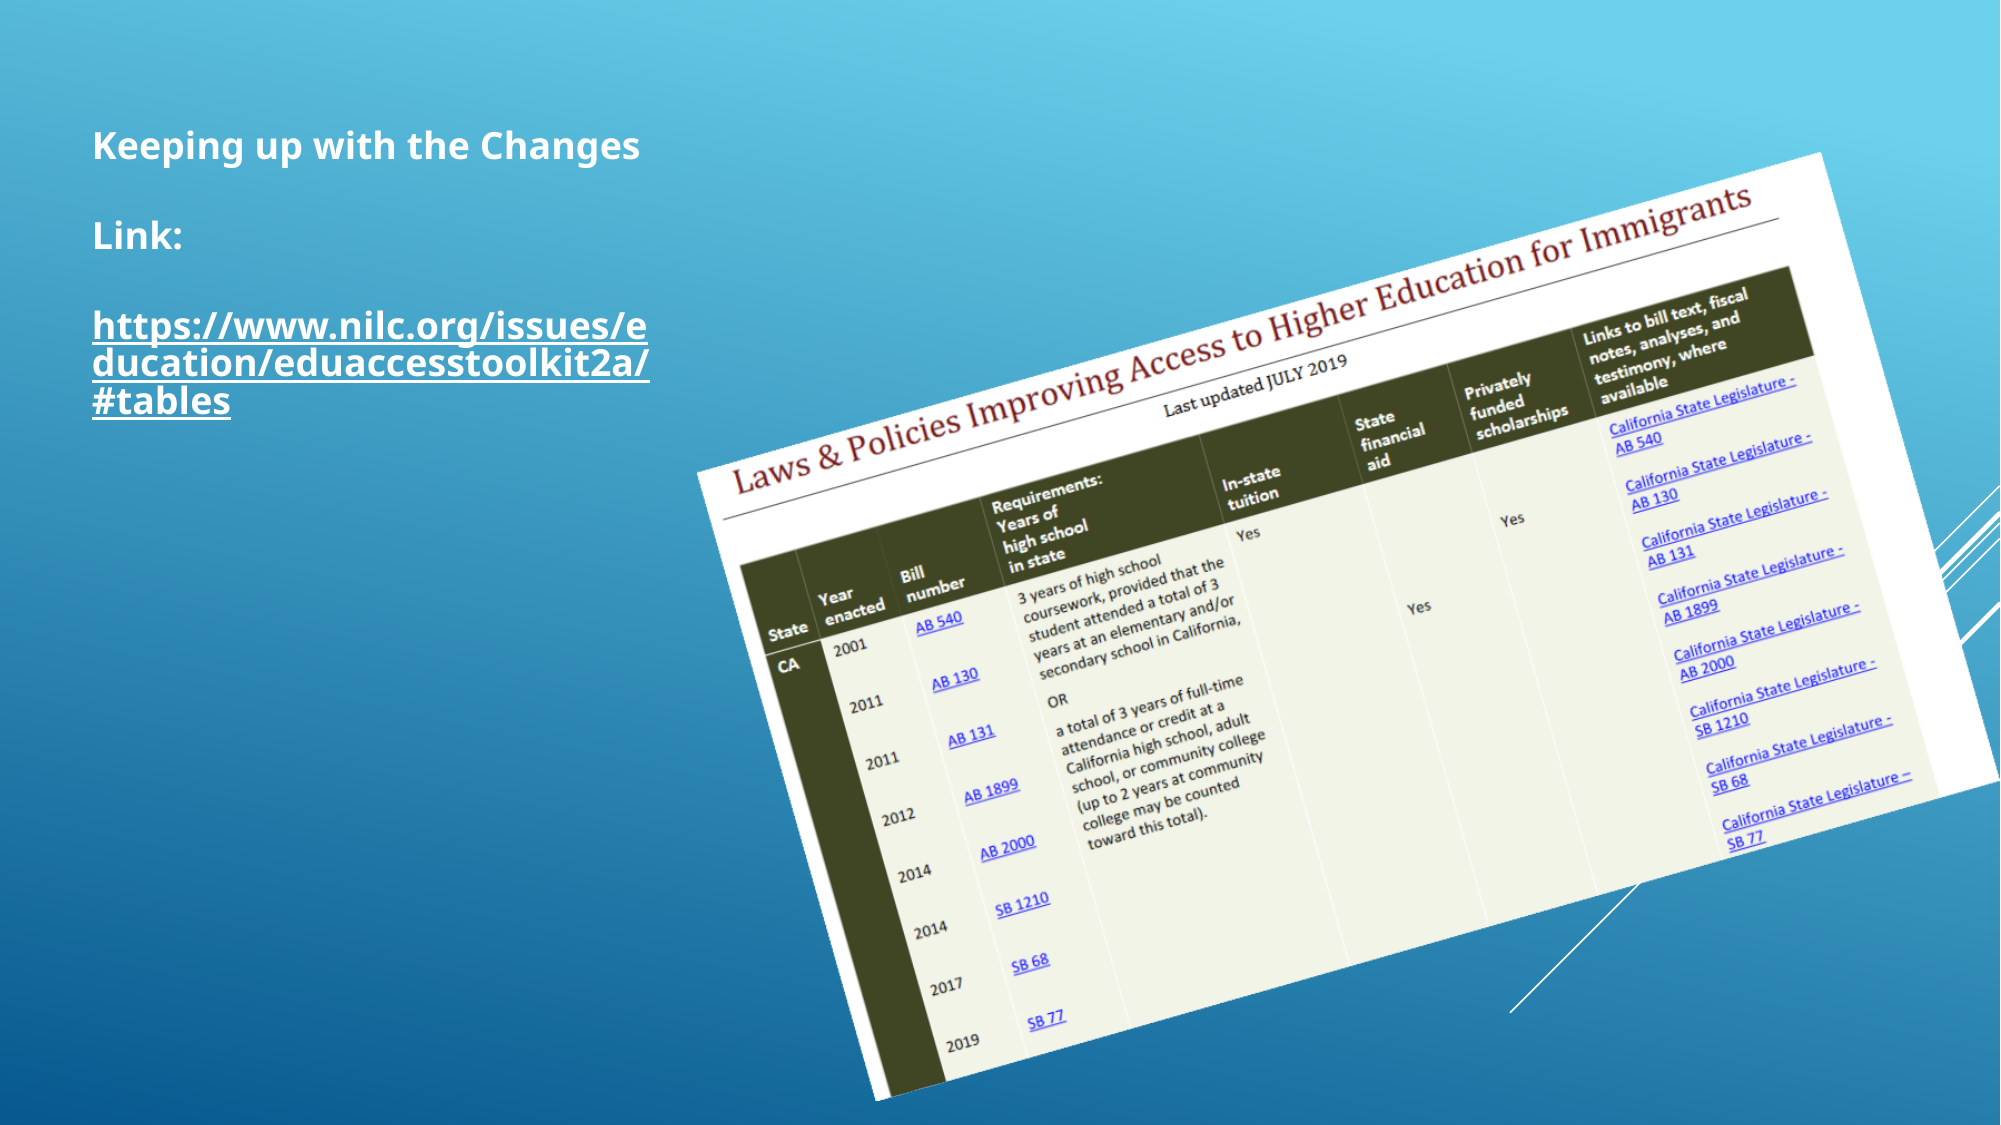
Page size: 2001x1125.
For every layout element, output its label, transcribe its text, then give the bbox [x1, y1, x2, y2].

text_box Keeping up with the Changes Link: https://www.nilc.org/issues/education/eduaccesstoolkit2a/#tables [77, 114, 677, 631]
picture [698, 153, 1999, 1101]
